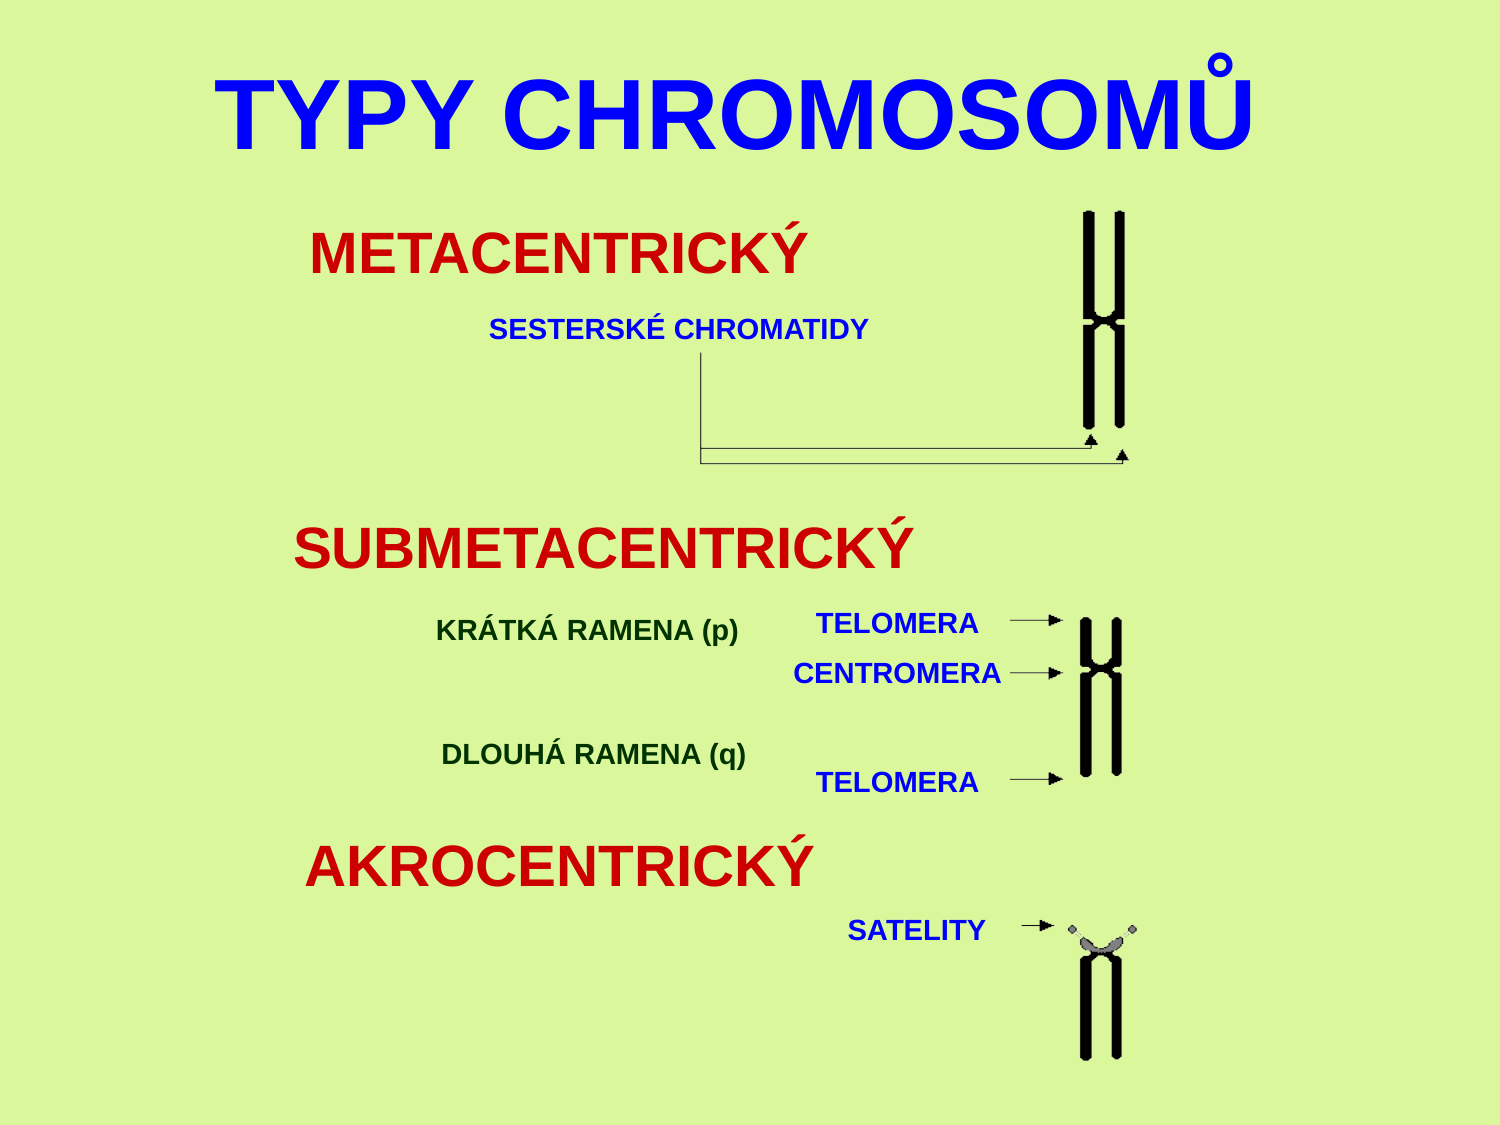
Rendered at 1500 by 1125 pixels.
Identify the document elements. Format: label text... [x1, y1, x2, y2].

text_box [325, 215, 1022, 953]
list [478, 172, 1179, 1073]
text_box TYPY CHROMOSOMŮ [112, 42, 1388, 195]
